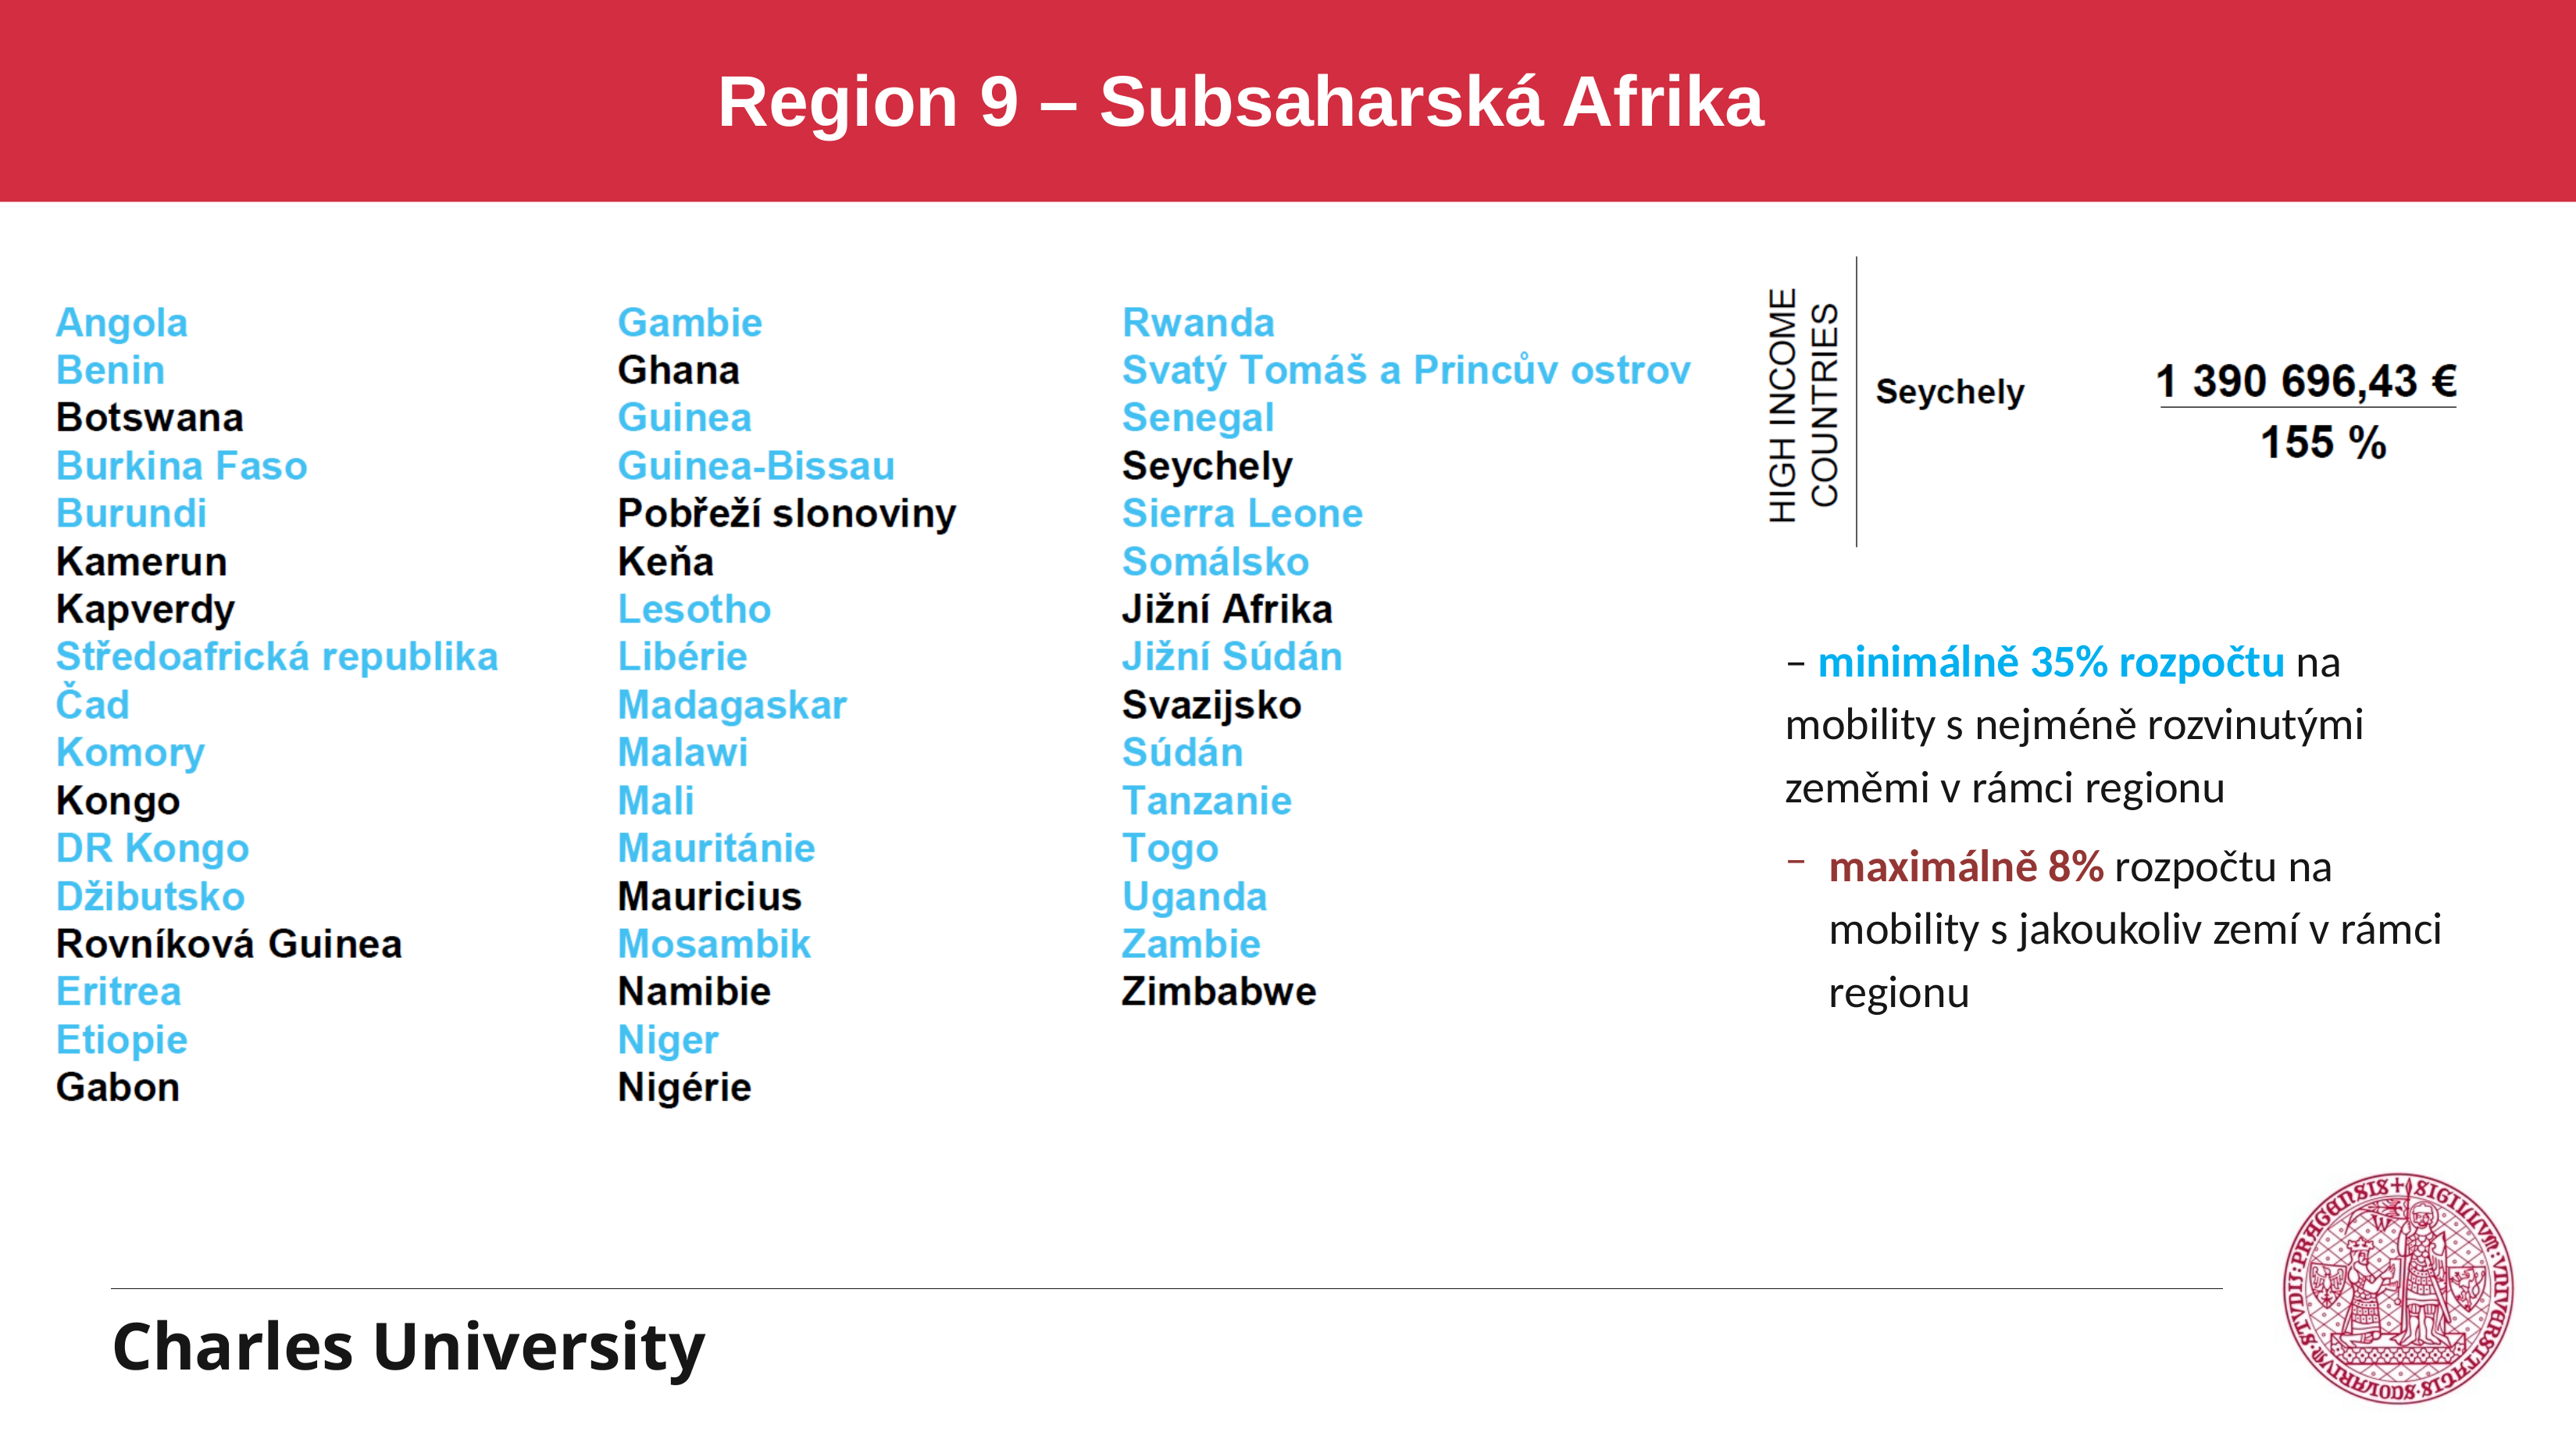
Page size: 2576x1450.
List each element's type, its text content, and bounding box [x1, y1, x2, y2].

picture [1728, 241, 2094, 562]
picture [2223, 1155, 2574, 1422]
text_box – minimálně 35% rozpočtu na mobility s nejméně rozvinutými zeměmi v rámci regionu maximálně 8% rozpočtu na mobility s jakoukoliv zemí v rámci regionu [1773, 617, 2464, 1023]
picture [48, 295, 1696, 1125]
picture [2118, 341, 2463, 490]
title Region 9 – Subsaharská Afrika [698, 54, 1911, 187]
